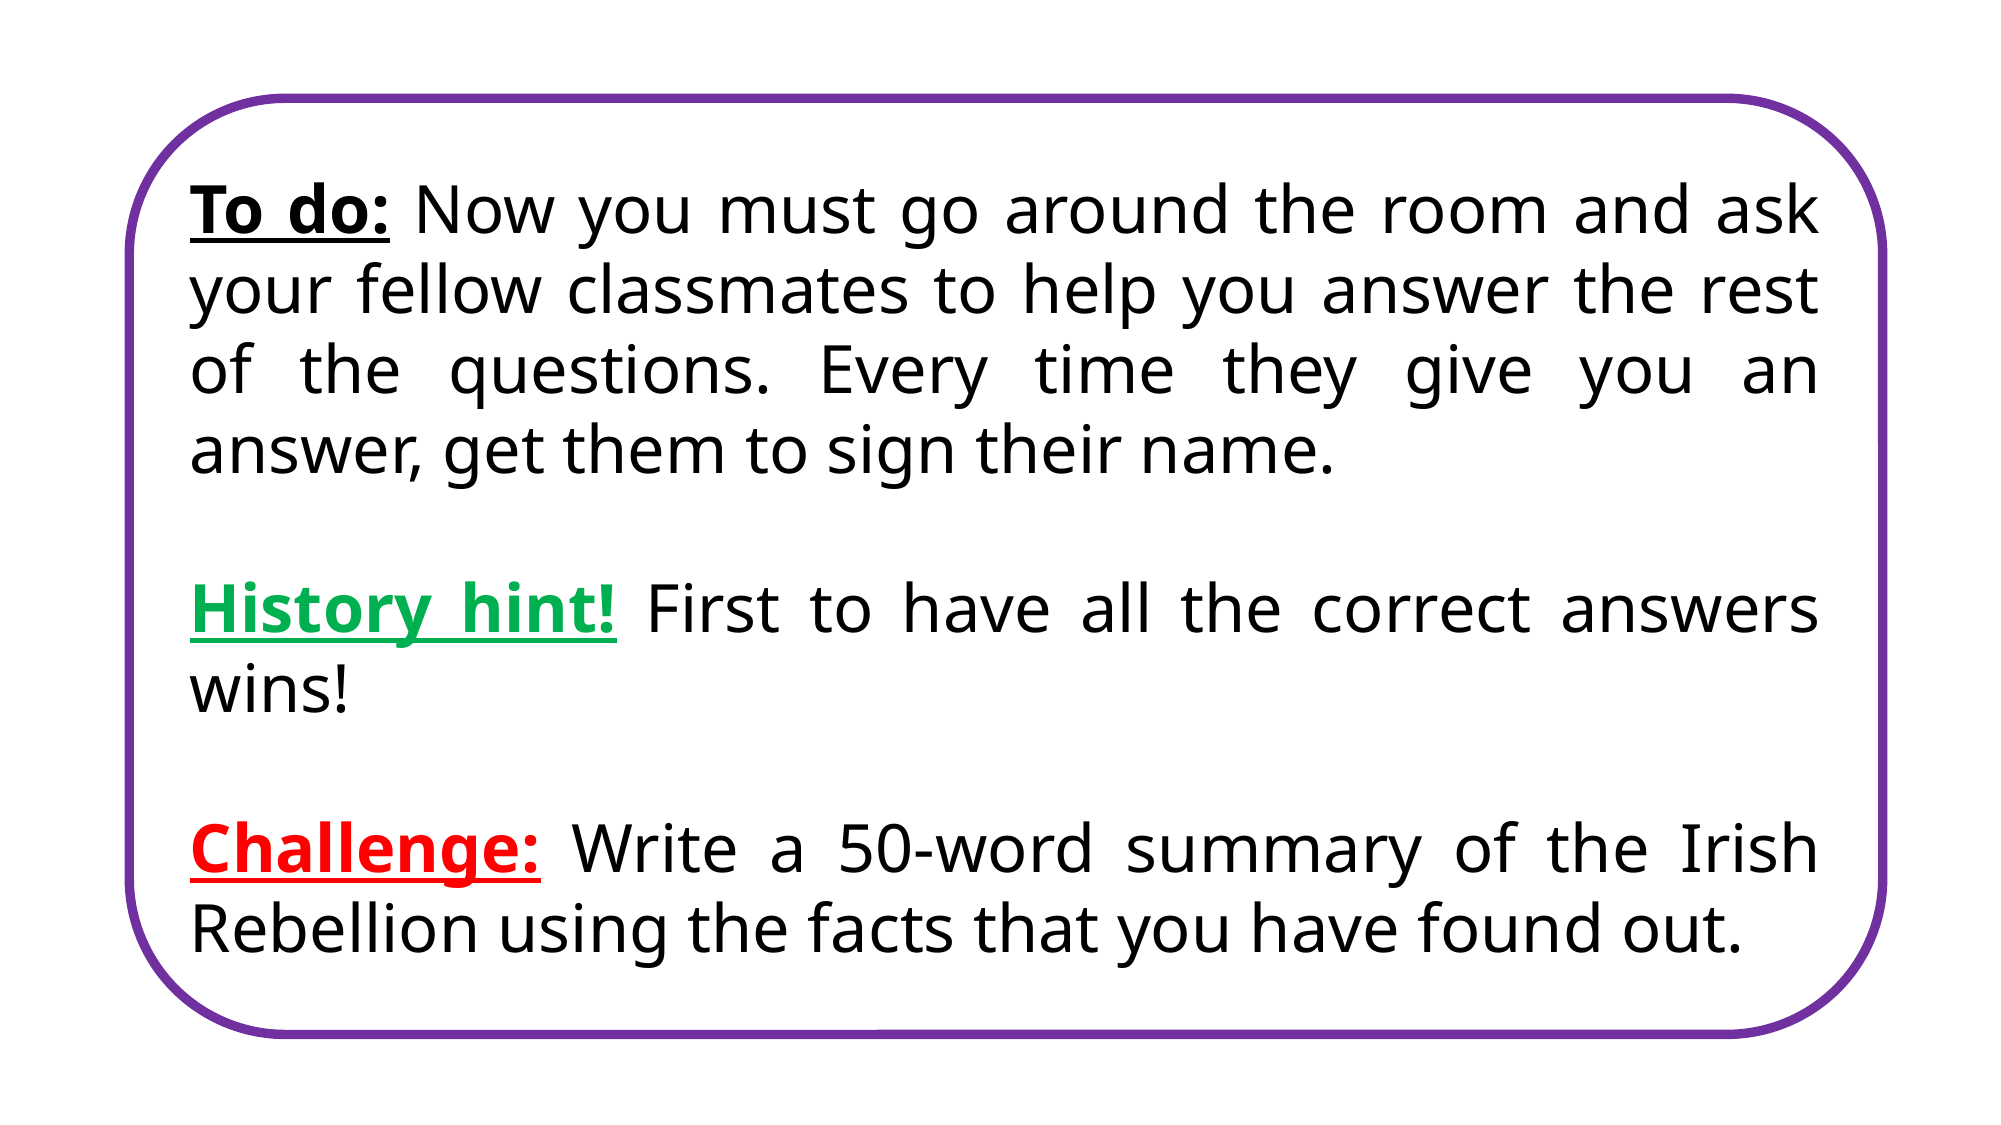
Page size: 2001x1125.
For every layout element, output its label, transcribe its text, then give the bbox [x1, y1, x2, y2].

text_box To do: Now you must go around the room and ask your fellow classmates to help you answer the rest of the questions. Every time they give you an answer, get them to sign their name. History hint! First to have all the correct answers wins! Challenge: Write a 50-word summary of the Irish Rebellion using the facts that you have found out. [128, 97, 1884, 1036]
